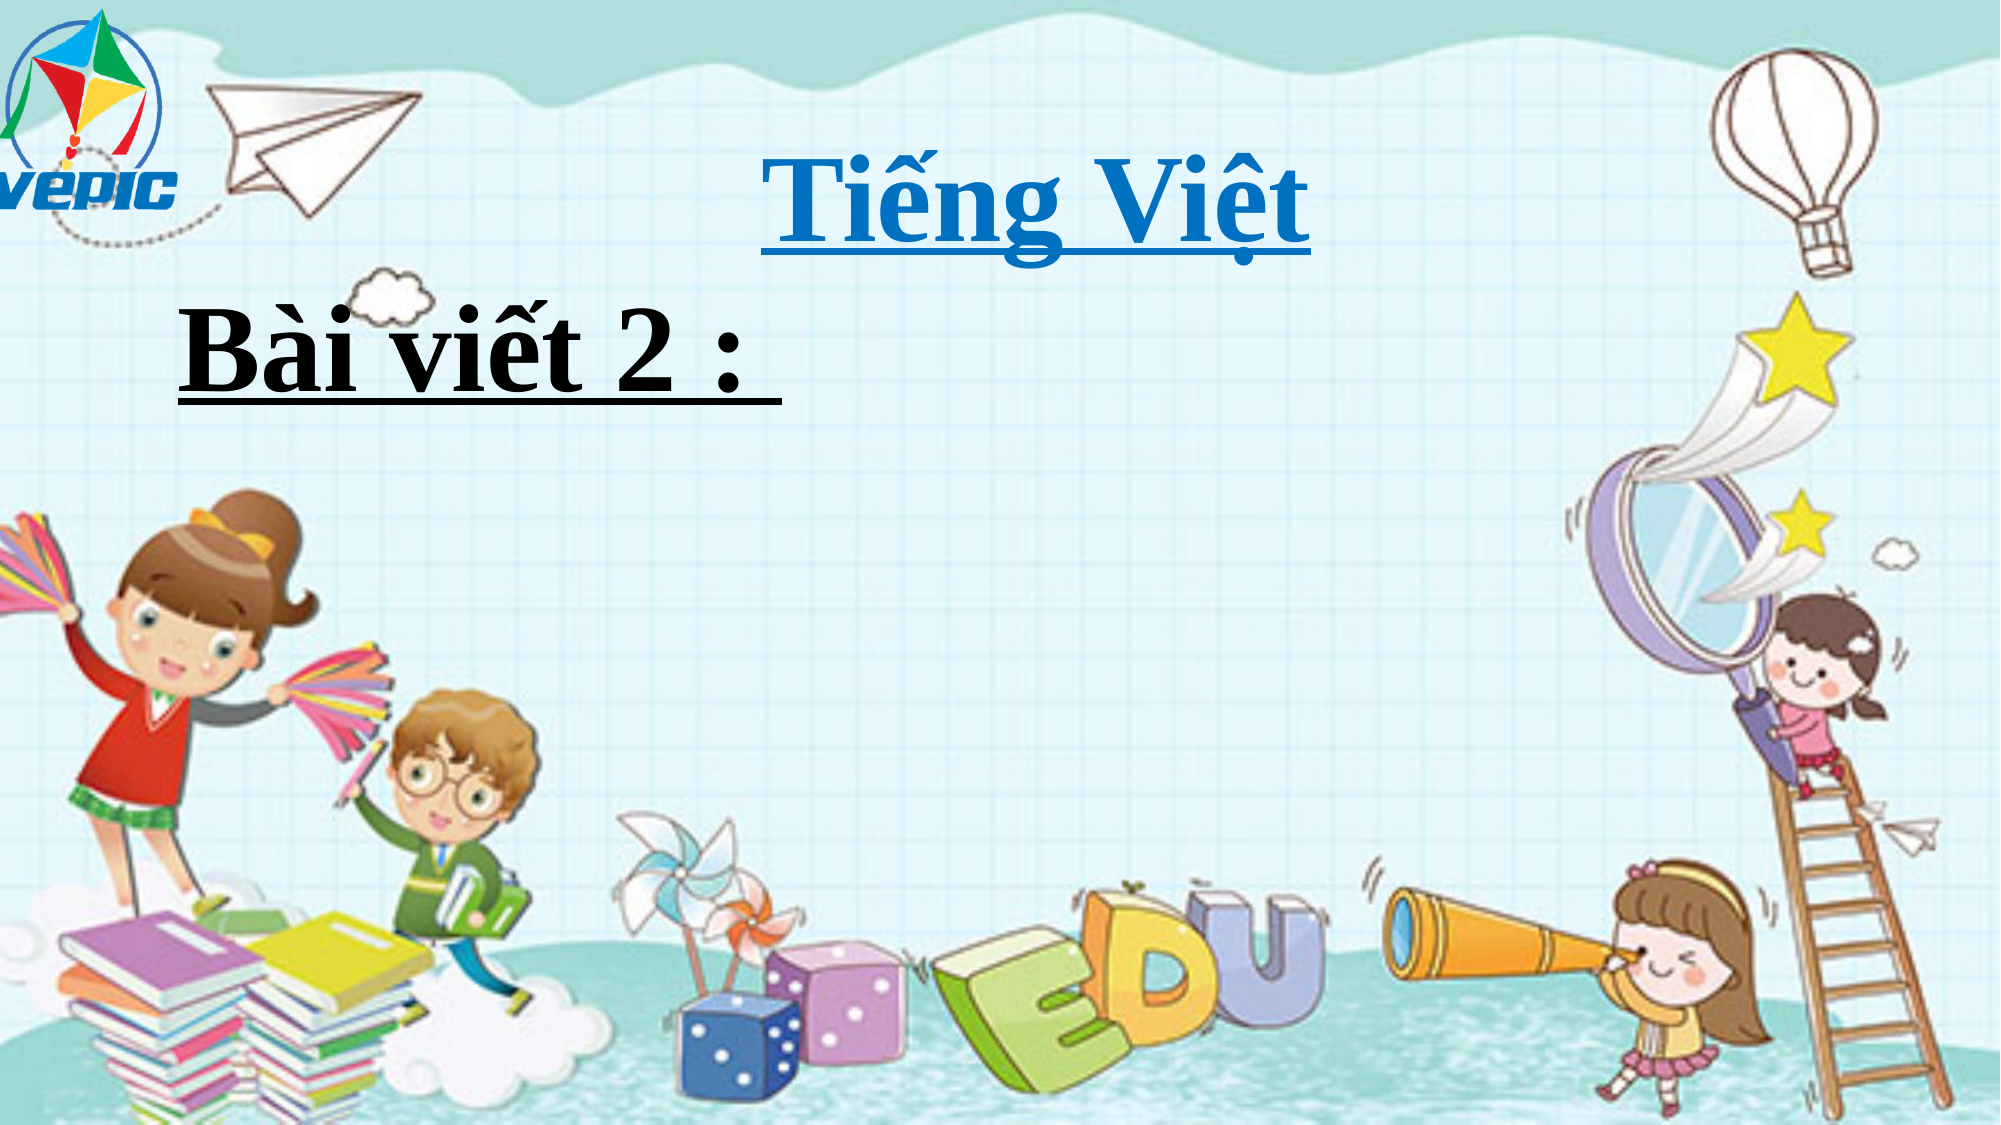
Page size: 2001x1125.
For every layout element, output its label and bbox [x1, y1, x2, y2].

picture [0, 0, 182, 218]
list [0, 0, 2000, 1125]
